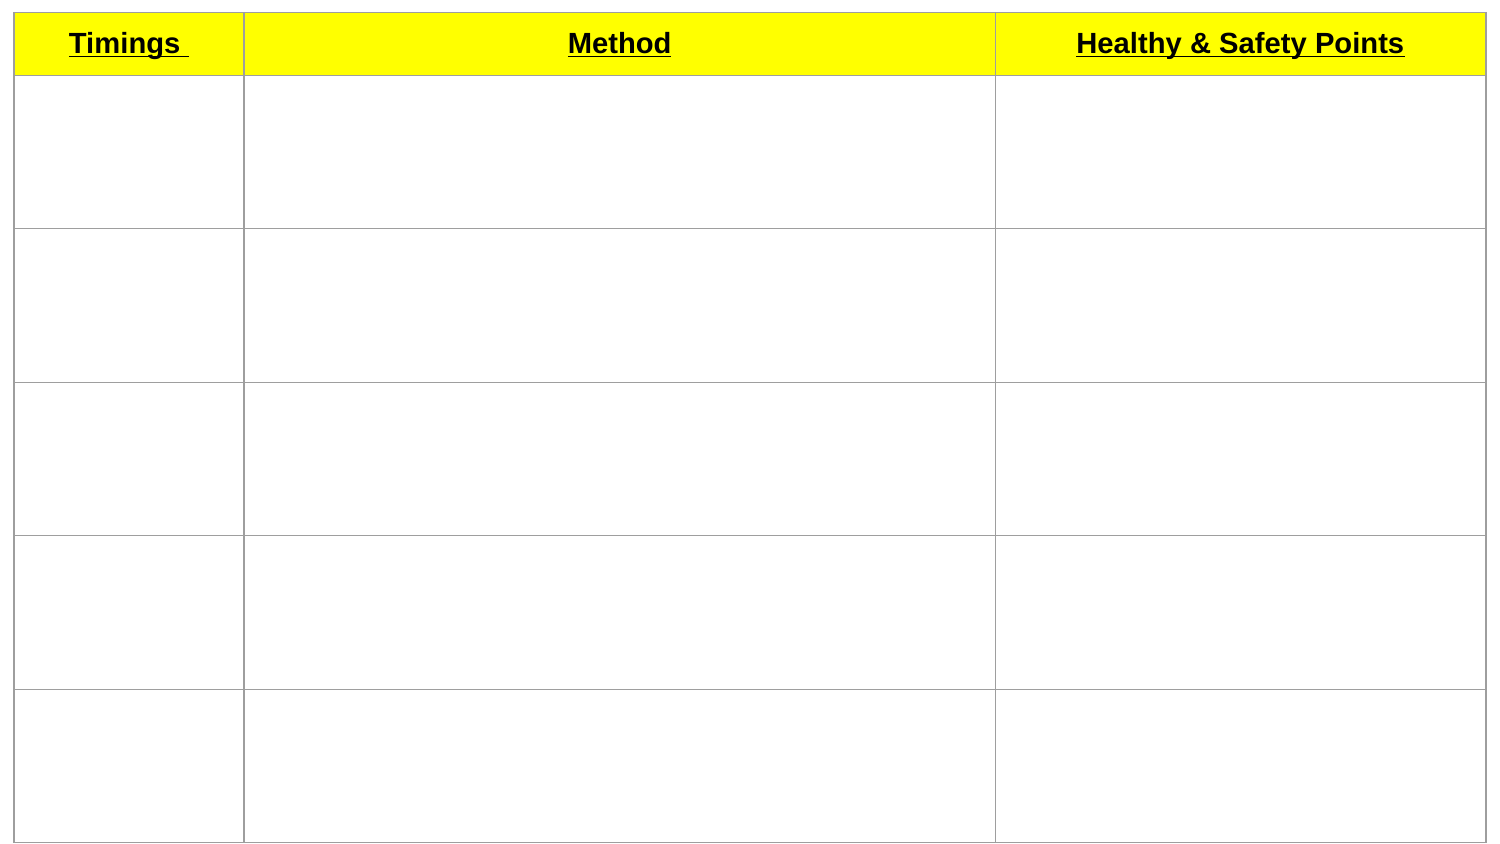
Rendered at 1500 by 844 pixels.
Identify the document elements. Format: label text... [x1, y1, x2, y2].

table_cell [15, 76, 243, 228]
table_cell [996, 536, 1485, 689]
table_cell [245, 536, 995, 689]
table_cell [245, 76, 995, 228]
table_cell [245, 383, 995, 535]
table_header Timings [15, 13, 243, 75]
table_cell [996, 229, 1485, 382]
table_cell [15, 690, 243, 842]
table_cell [996, 383, 1485, 535]
table_cell [15, 229, 243, 382]
table_header Method [245, 13, 995, 75]
table_cell [15, 383, 243, 535]
table_cell [245, 690, 995, 842]
table_header Healthy & Safety Points [996, 13, 1485, 75]
table_cell [15, 536, 243, 689]
table_cell [996, 76, 1485, 228]
table_cell [245, 229, 995, 382]
table_cell [996, 690, 1485, 842]
